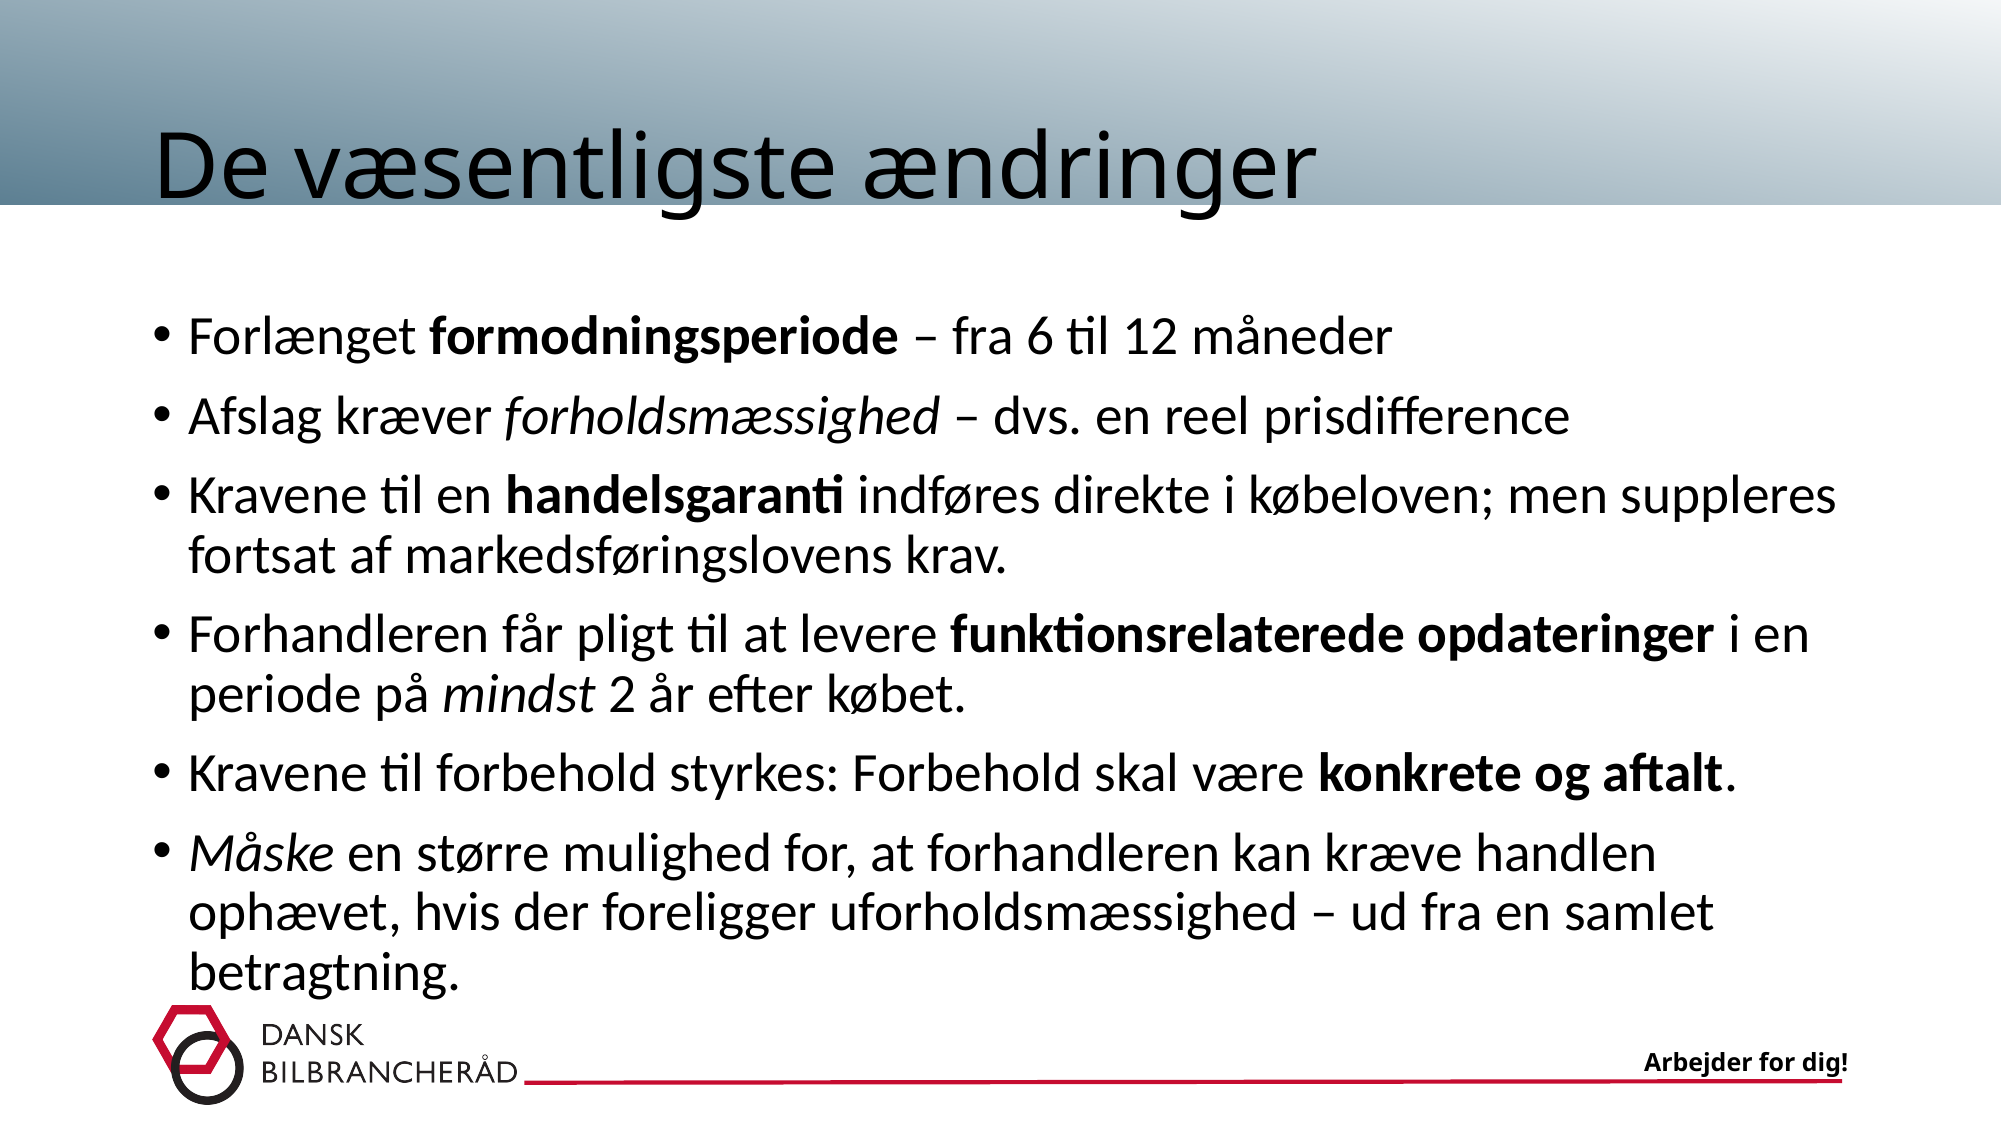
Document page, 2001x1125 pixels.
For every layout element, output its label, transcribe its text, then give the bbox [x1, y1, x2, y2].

list Forlænget formodningsperiode – fra 6 til 12 måneder Afslag kræver forholdsmæssighed – dvs. en reel prisdifference Kravene til en handelsgaranti indføres direkte i købeloven; men suppleres fortsat af markedsføringslovens krav. Forhandleren får pligt til at levere funktionsrelaterede opdateringer i en periode på mindst 2 år efter købet. Kravene til forbehold styrkes: Forbehold skal være konkrete og aftalt. Måske en større mulighed for, at forhandleren kan kræve handlen ophævet, hvis der foreligger uforholdsmæssighed – ud fra en samlet betragtning. [137, 299, 1863, 1014]
picture [152, 1014, 517, 1105]
title De væsentligste ændringer [137, 59, 1863, 278]
